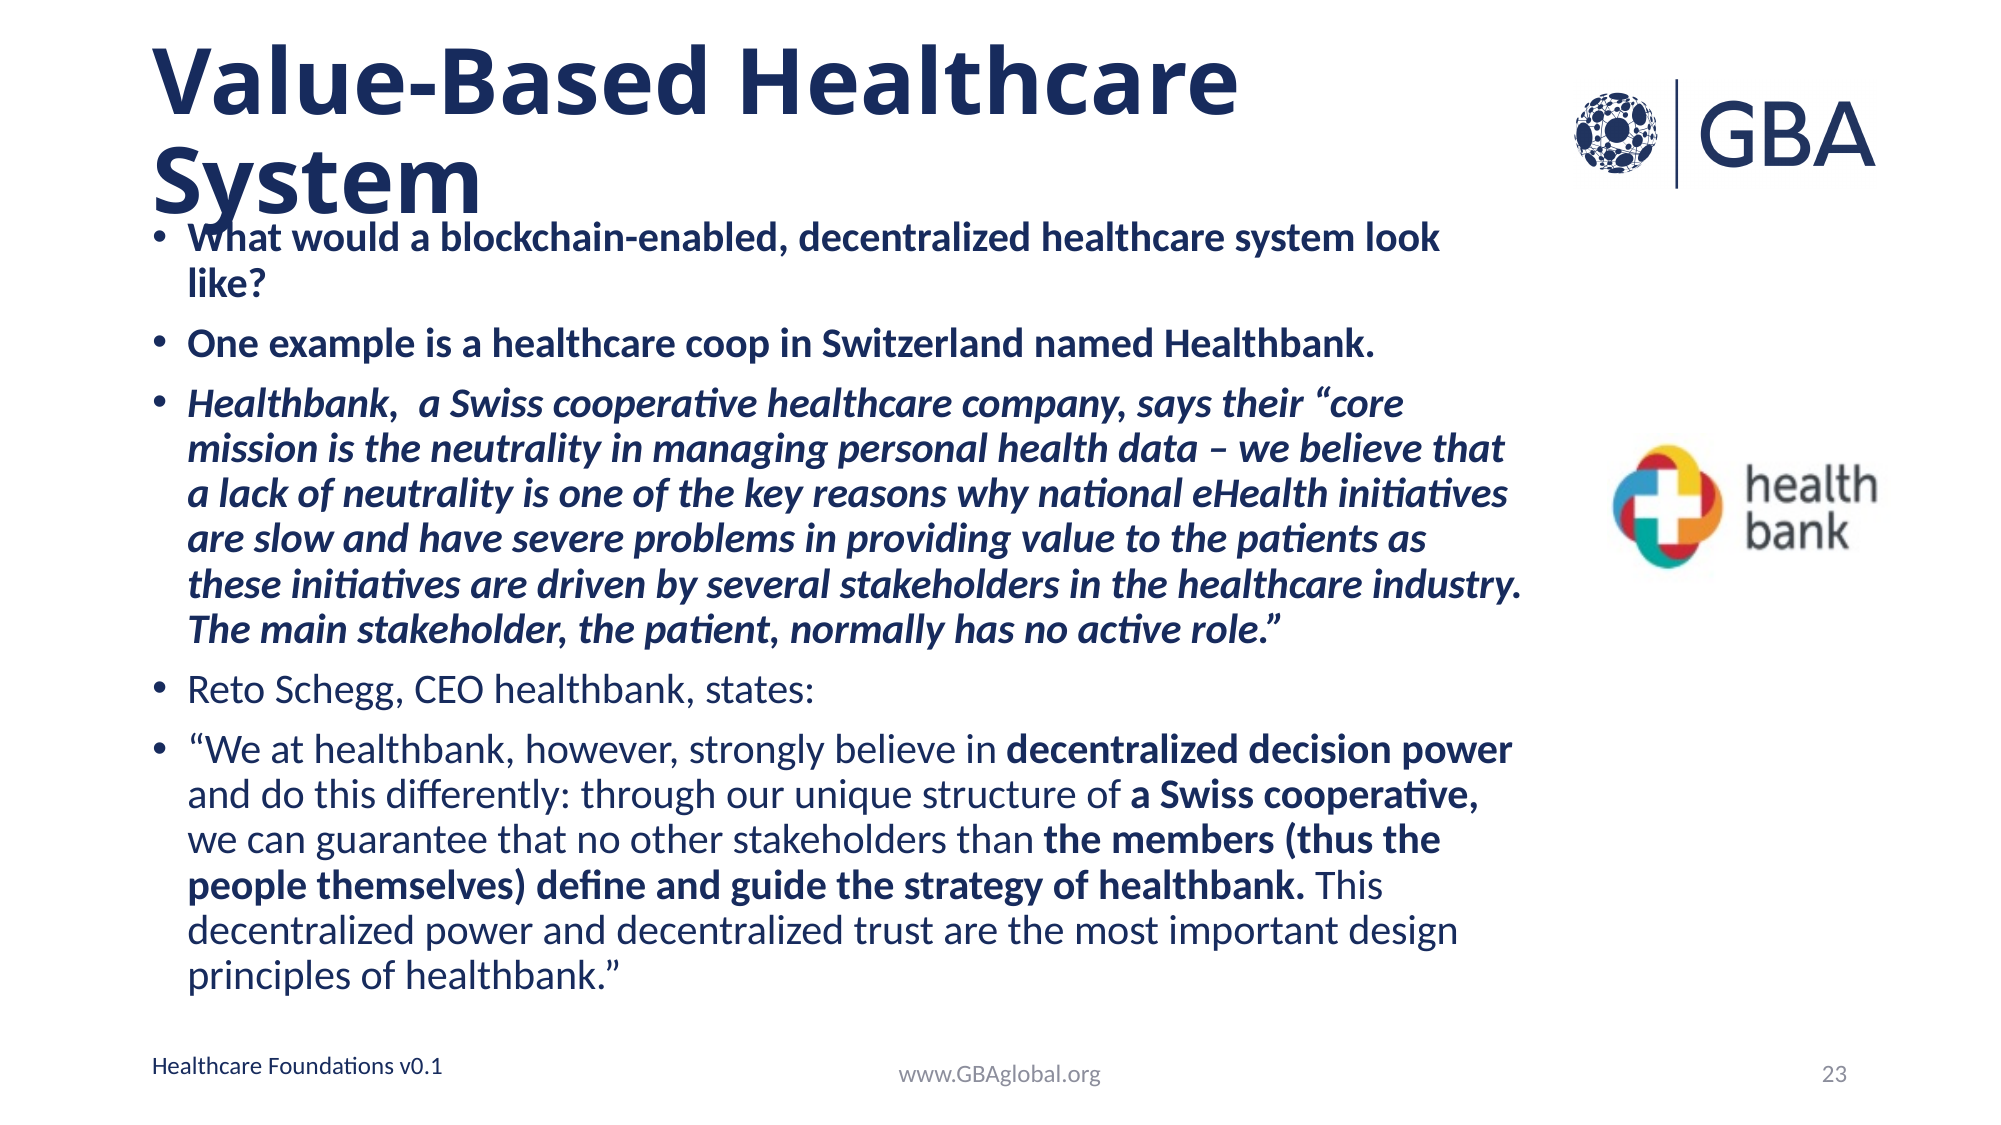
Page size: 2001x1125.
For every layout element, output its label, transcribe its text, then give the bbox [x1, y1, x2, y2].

picture [1573, 79, 1877, 189]
footer www.GBAglobal.org [662, 1042, 1338, 1103]
slide_number 23 [1412, 1042, 1863, 1103]
picture [1607, 433, 1891, 610]
title Value-Based Healthcare System [137, 59, 1543, 208]
list What would a blockchain-enabled, decentralized healthcare system look like? One example is a healthcare coop in Switzerland named Healthbank. Healthbank, a Swiss cooperative healthcare company, says their “core mission is the neutrality in managing personal health data – we believe that a lack of neutrality is one of the key reasons why national eHealth initiatives are slow and have severe problems in providing value to the patients as these initiatives are driven by several stakeholders in the healthcare industry. The main stakeholder, the patient, normally has no active role.” Reto Schegg, CEO healthbank, states: “We at healthbank, however, strongly believe in decentralized decision power and do this differently: through our unique structure of a Swiss cooperative, we can guarantee that no other stakeholders than the members (thus the people themselves) define and guide the strategy of healthbank. This decentralized power and decentralized trust are the most important design principles of healthbank.” [137, 208, 1543, 1043]
